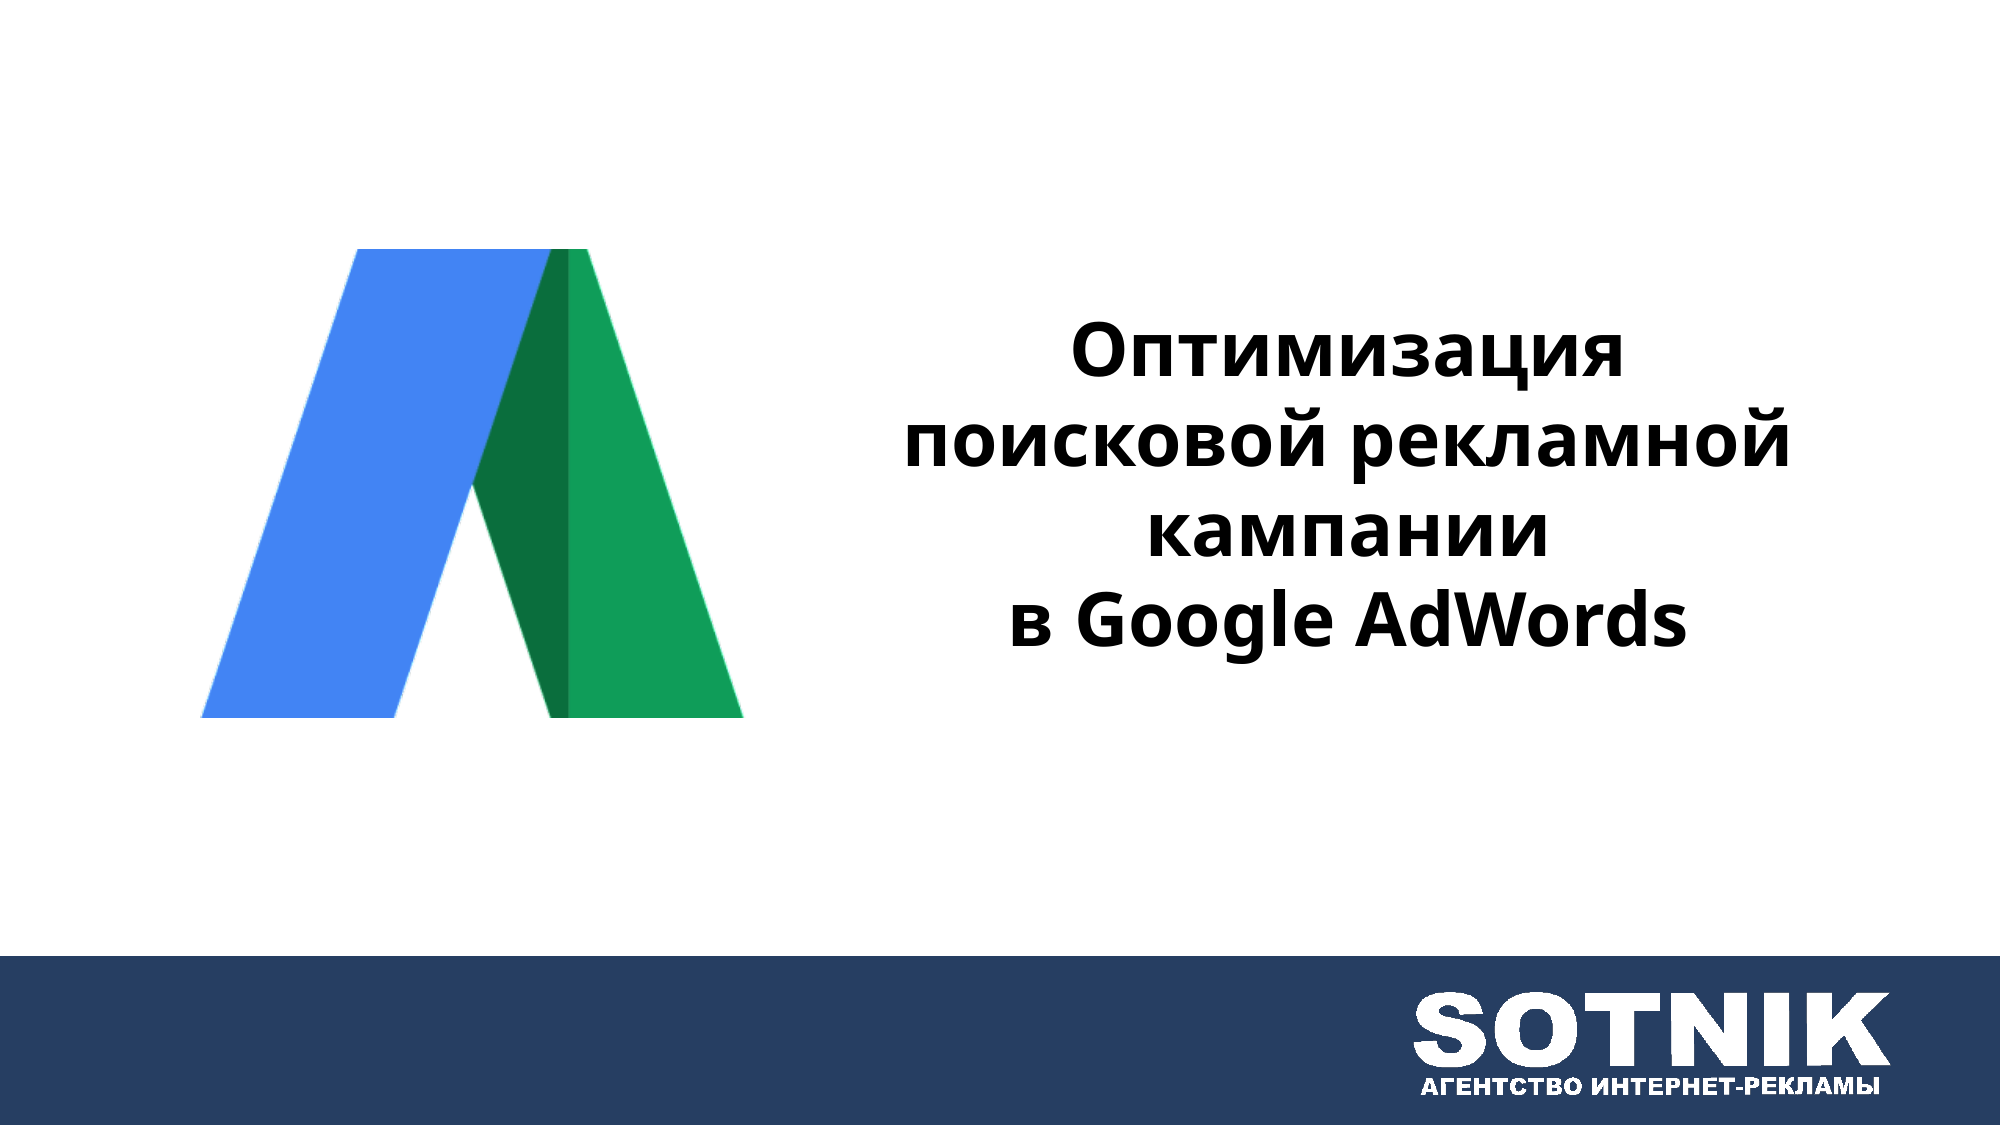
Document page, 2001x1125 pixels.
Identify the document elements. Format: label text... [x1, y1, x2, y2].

picture [182, 249, 761, 719]
text_box Оптимизация поисковой рекламной кампании в Google AdWords [848, 294, 1849, 670]
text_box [0, 957, 2000, 1125]
